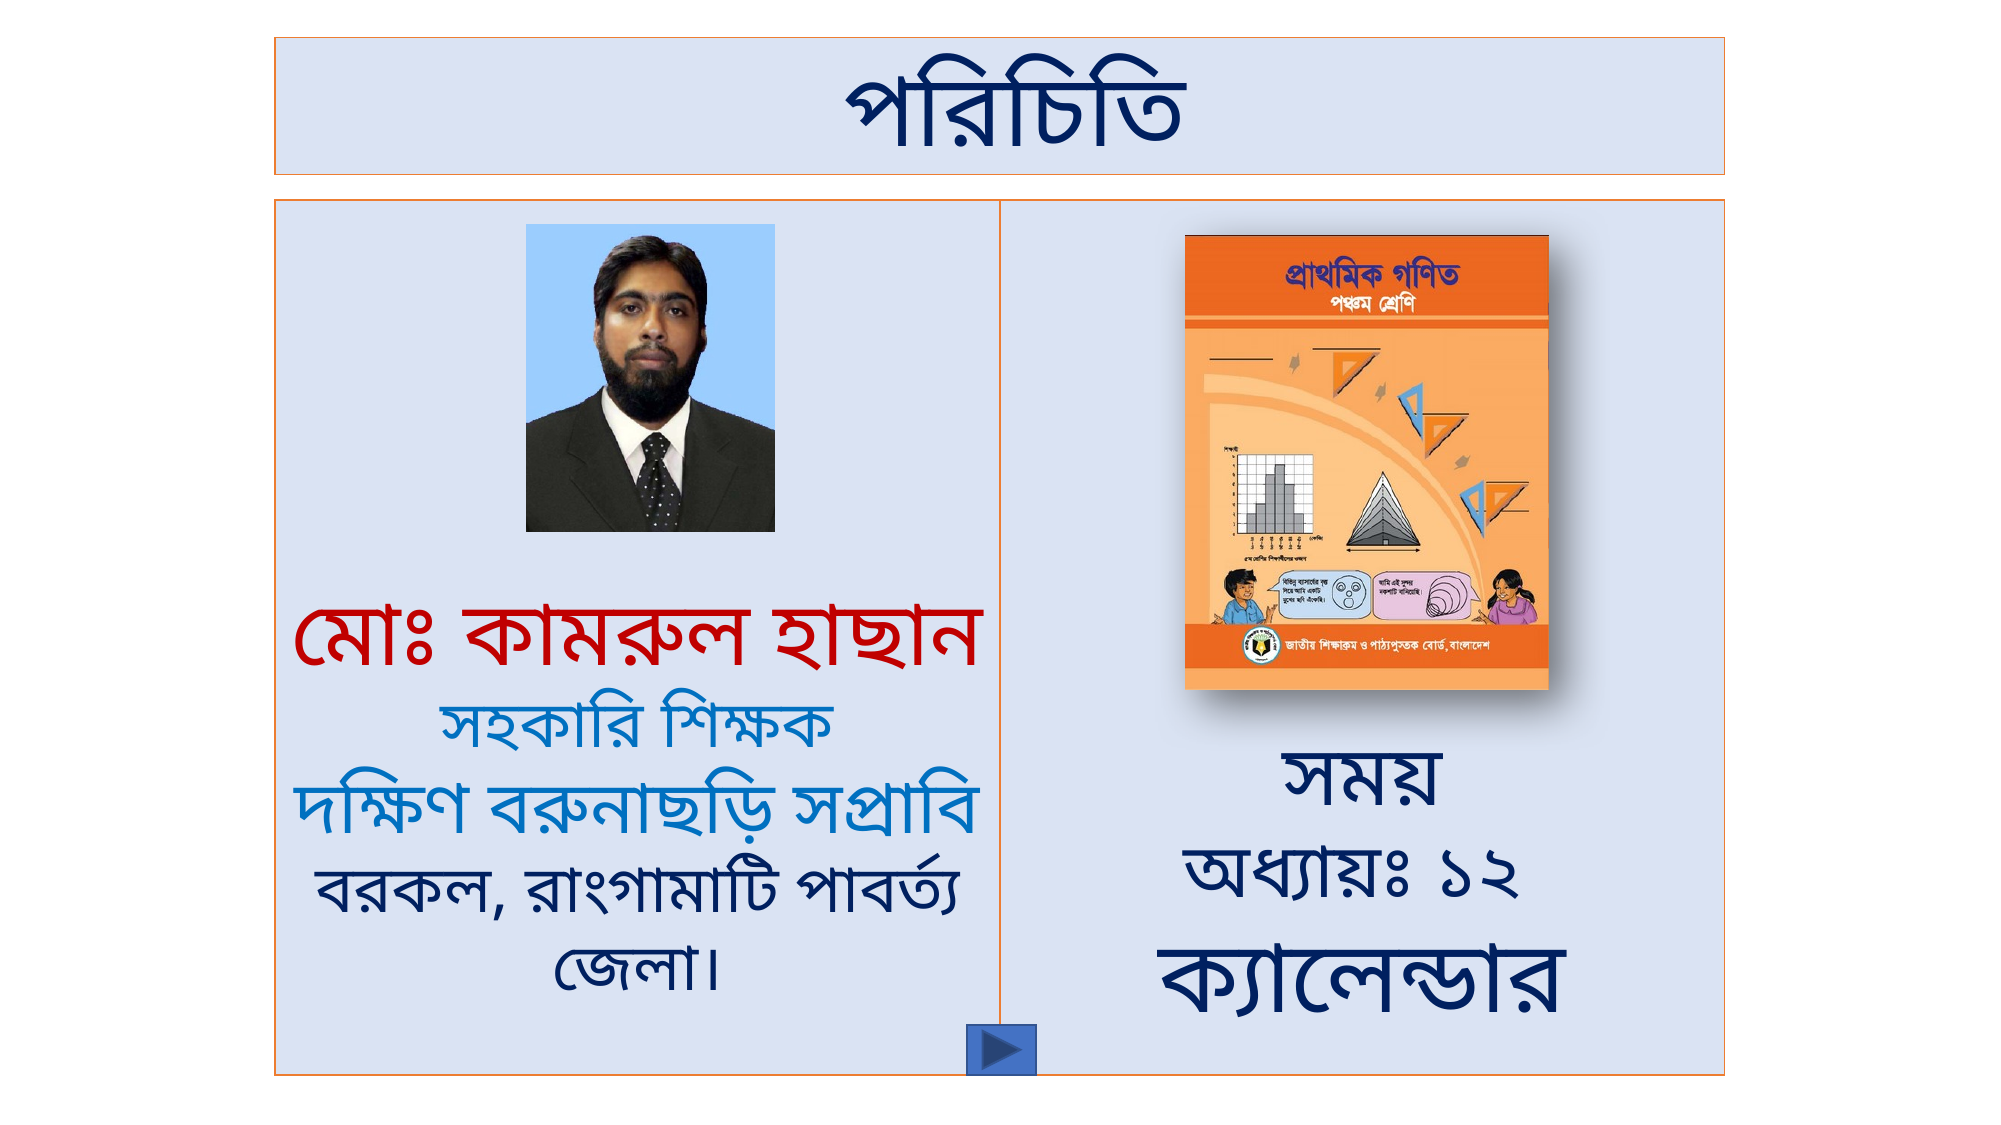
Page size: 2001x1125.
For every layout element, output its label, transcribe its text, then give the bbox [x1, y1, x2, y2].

text_box মোঃ কামরুল হাছান সহকারি শিক্ষক দক্ষিণ বরুনাছড়ি সপ্রাবি বরকল, রাংগামাটি পাবর্ত্য জেলা। [274, 199, 999, 1076]
text_box পরিচিতি [274, 37, 1725, 175]
picture [526, 224, 775, 532]
text_box [966, 1024, 1037, 1076]
text_box সময় অধ্যায়ঃ ১২ ক্যালেন্ডার [999, 199, 1725, 1076]
picture [1184, 235, 1549, 690]
